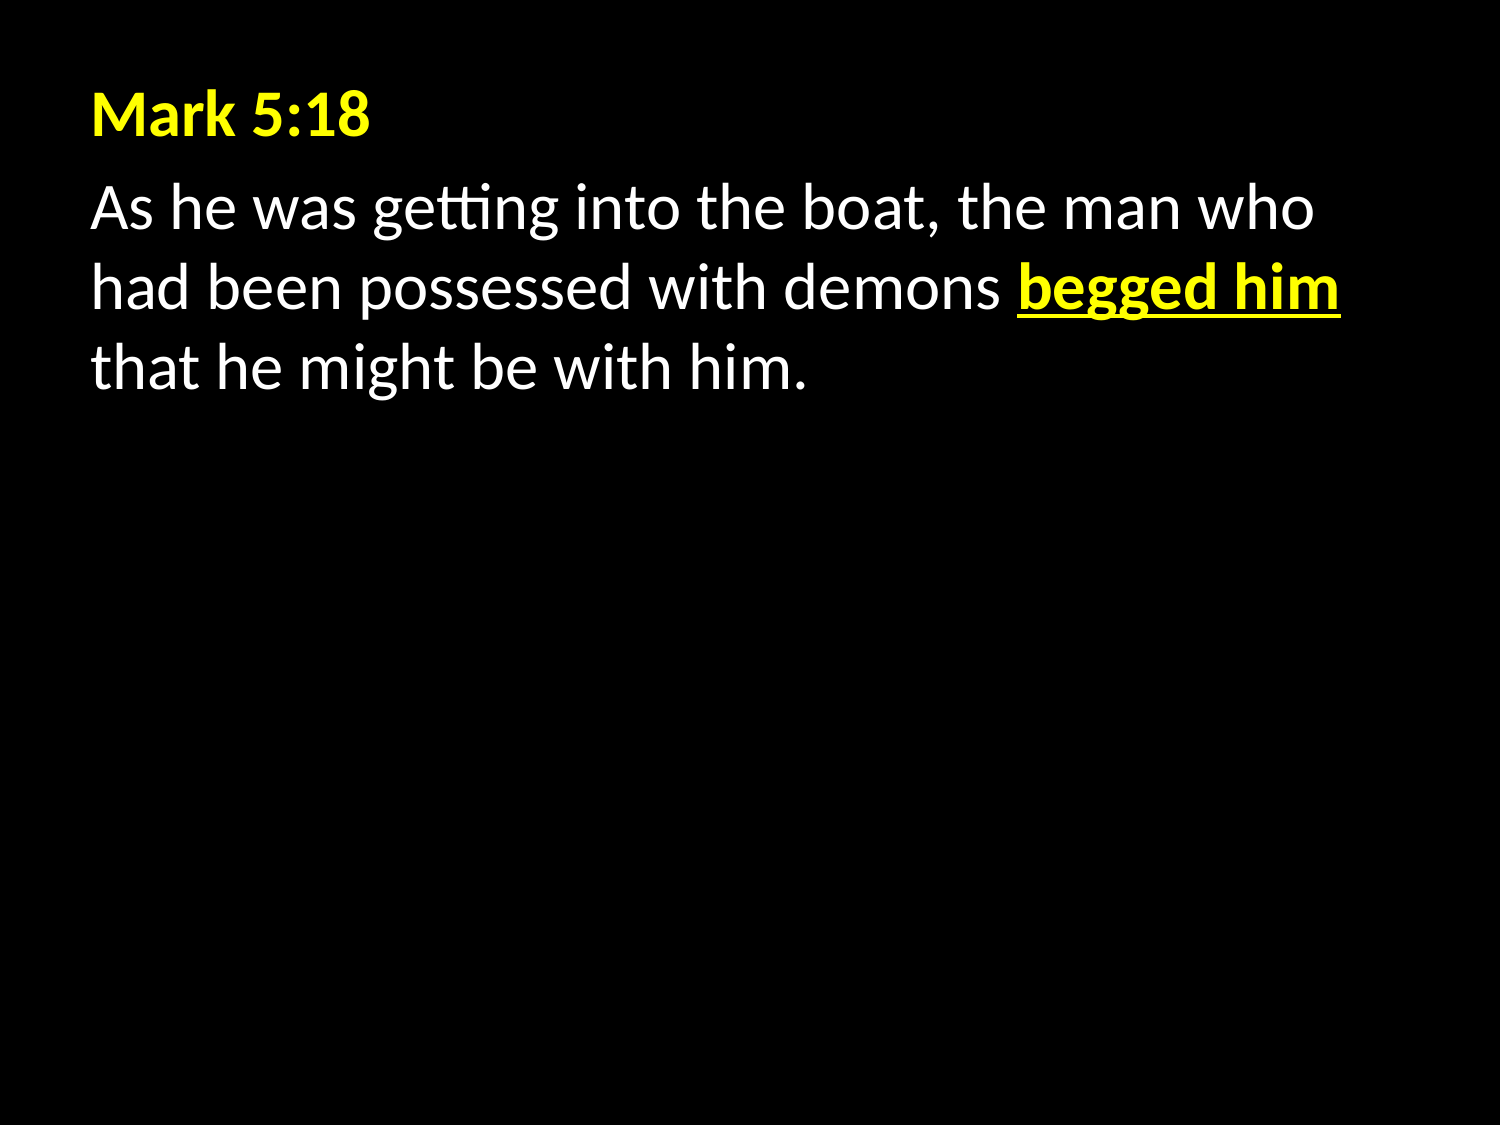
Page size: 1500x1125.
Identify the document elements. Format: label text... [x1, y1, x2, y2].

list Mark 5:18 As he was getting into the boat, the man who had been possessed with demons begged him that he might be with him. [75, 62, 1425, 1067]
